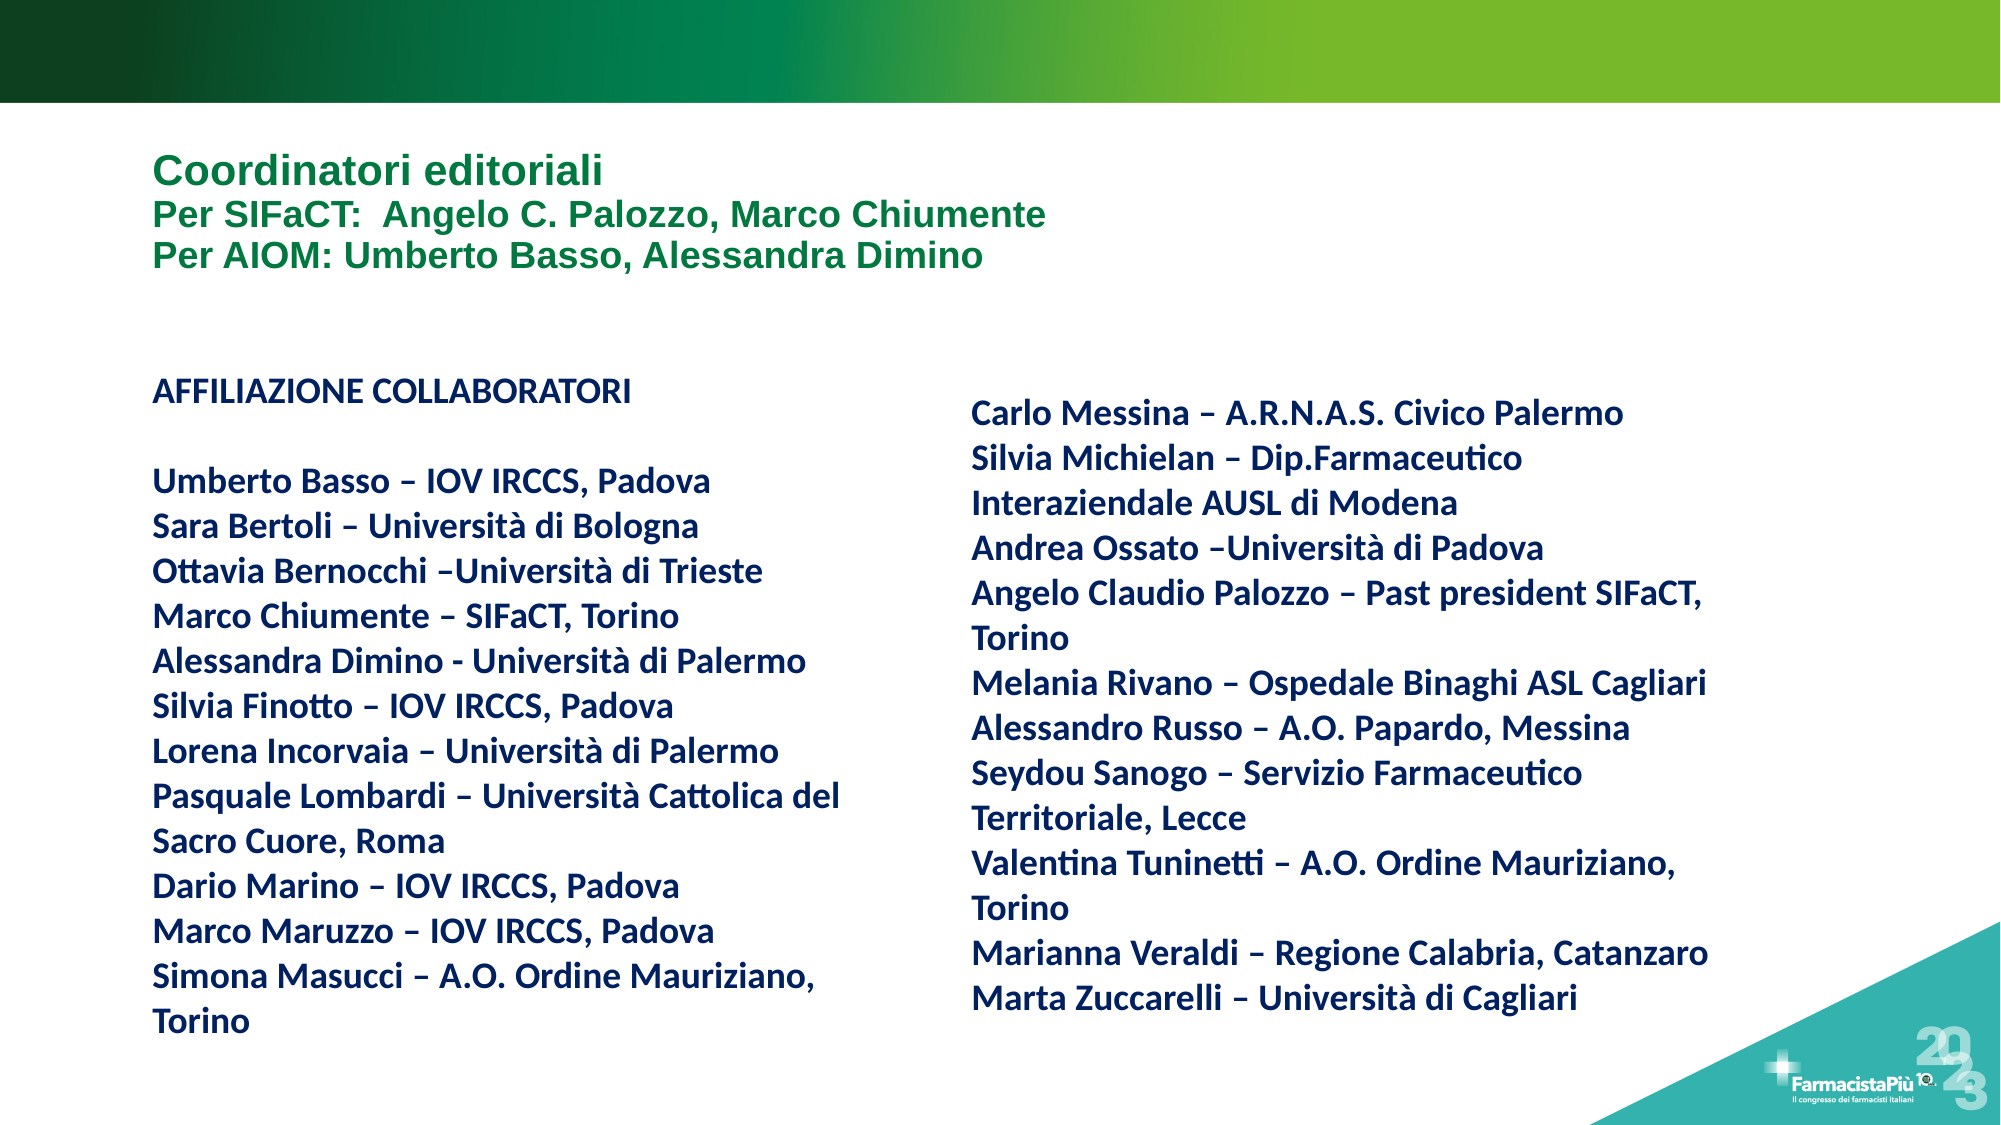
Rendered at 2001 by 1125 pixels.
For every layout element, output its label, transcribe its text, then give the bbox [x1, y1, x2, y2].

text_box AFFILIAZIONE COLLABORATORI Umberto Basso – IOV IRCCS, Padova Sara Bertoli – Università di Bologna Ottavia Bernocchi –Università di Trieste Marco Chiumente – SIFaCT, Torino Alessandra Dimino - Università di Palermo Silvia Finotto – IOV IRCCS, Padova Lorena Incorvaia – Università di Palermo Pasquale Lombardi – Università Cattolica del Sacro Cuore, Roma Dario Marino – IOV IRCCS, Padova Marco Maruzzo – IOV IRCCS, Padova Simona Masucci – A.O. Ordine Mauriziano, Torino [137, 358, 906, 1049]
text_box Carlo Messina – A.R.N.A.S. Civico Palermo Silvia Michielan – Dip.Farmaceutico Interaziendale AUSL di Modena Andrea Ossato –Università di Padova Angelo Claudio Palozzo – Past president SIFaCT, Torino Melania Rivano – Ospedale Binaghi ASL Cagliari Alessandro Russo – A.O. Papardo, Messina Seydou Sanogo – Servizio Farmaceutico Territoriale, Lecce Valentina Tuninetti – A.O. Ordine Mauriziano, Torino Marianna Veraldi – Regione Calabria, Catanzaro Marta Zuccarelli – Università di Cagliari [956, 380, 1725, 1026]
picture [0, 0, 2001, 1125]
title Coordinatori editoriali Per SIFaCT: Angelo C. Palozzo, Marco Chiumente Per AIOM: Umberto Basso, Alessandra Dimino [137, 140, 1663, 359]
